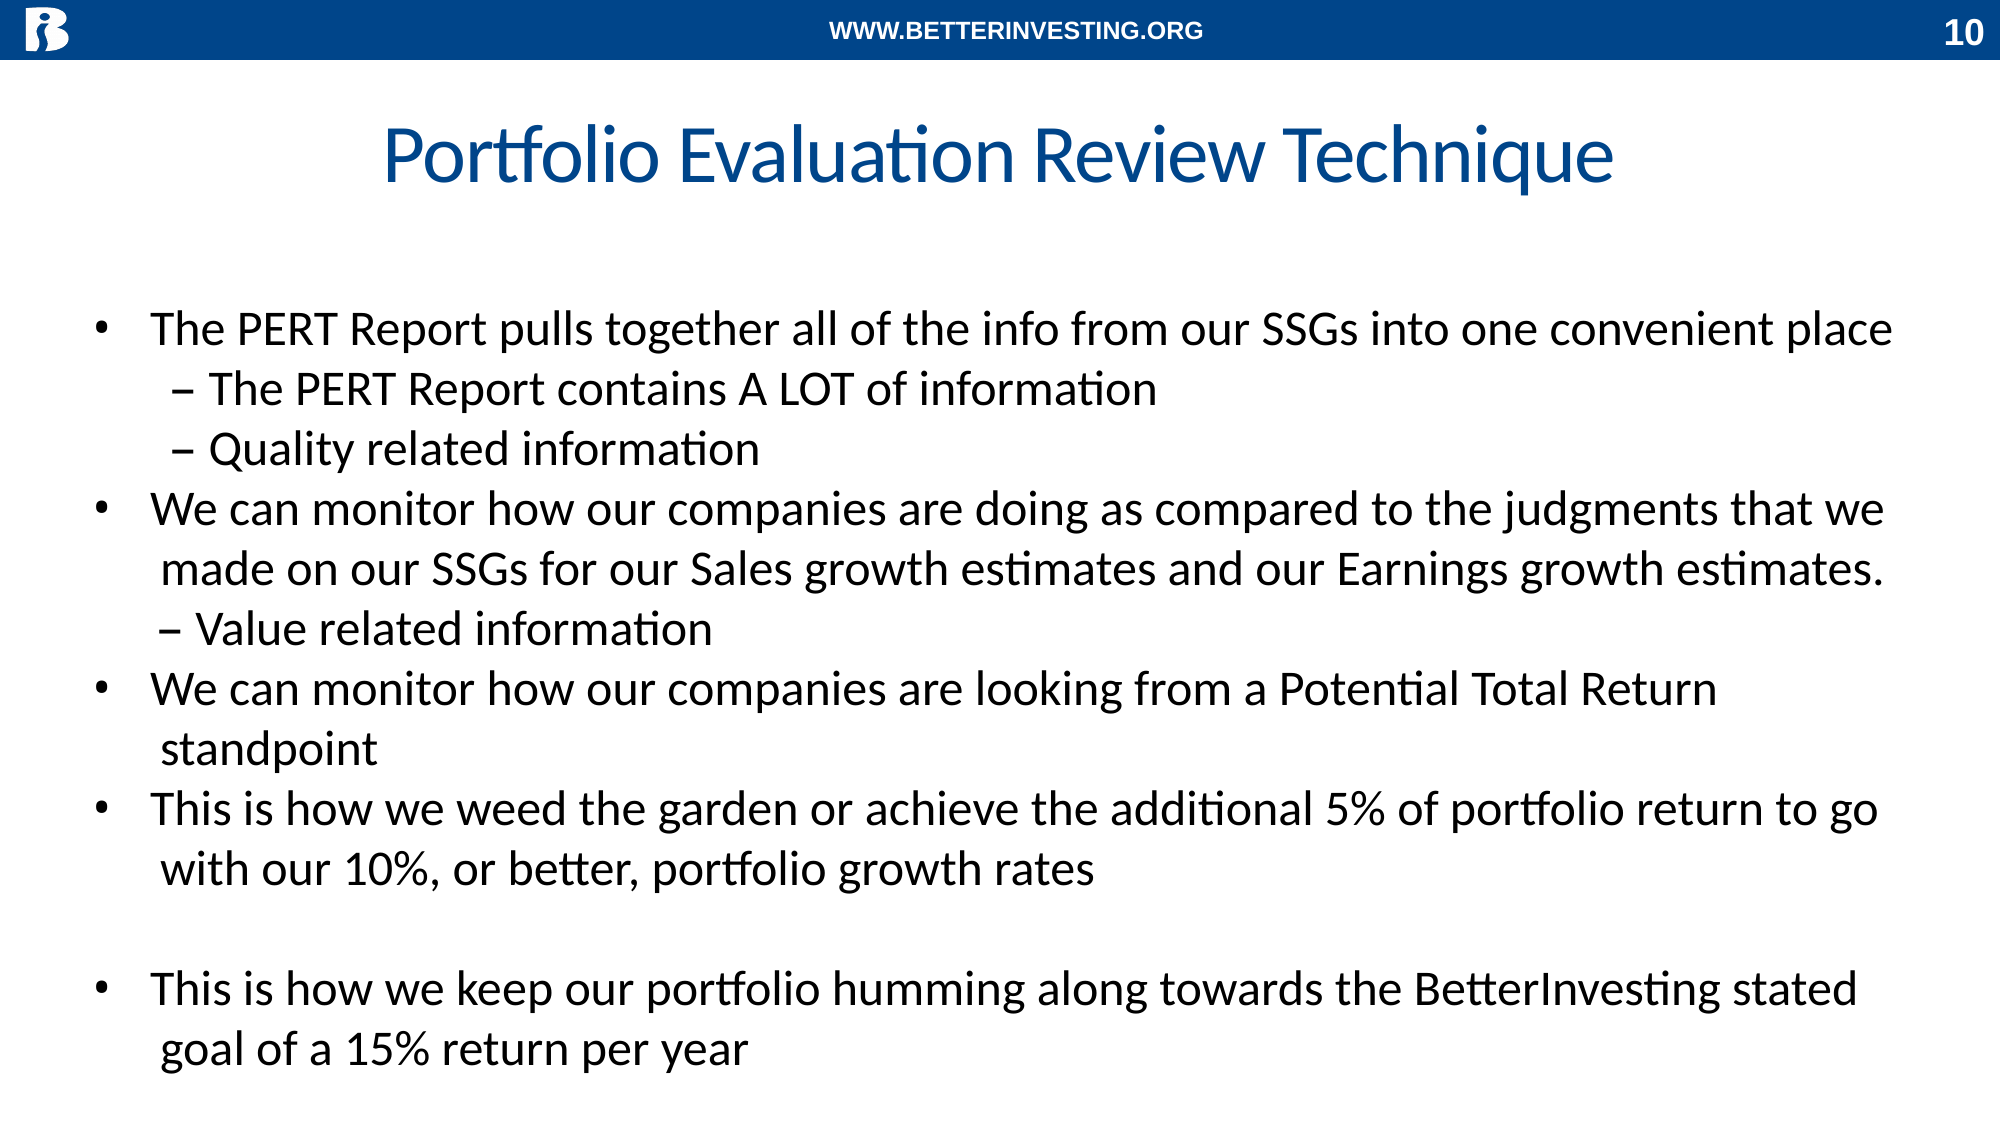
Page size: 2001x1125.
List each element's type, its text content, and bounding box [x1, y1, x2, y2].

text_box • The PERT Report pulls together all of the info from our SSGs into one convenient place – The PERT Report contains A LOT of information – Quality related information • We can monitor how our companies are doing as compared to the judgments that we made on our SSGs for our Sales growth estimates and our Earnings growth estimates. – Value related information • We can monitor how our companies are looking from a Potential Total Return standpoint • This is how we weed the garden or achieve the additional 5% of portfolio return to go with our 10%, or better, portfolio growth rates • This is how we keep our portfolio humming along towards the BetterInvesting stated goal of a 15% return per year [77, 287, 1920, 1083]
footer WWW.BETTERINVESTING.ORG [350, 3, 1684, 57]
slide_number 10 [1766, 3, 2000, 57]
title Portfolio Evaluation Review Technique [50, 62, 1950, 236]
picture [23, 6, 71, 53]
